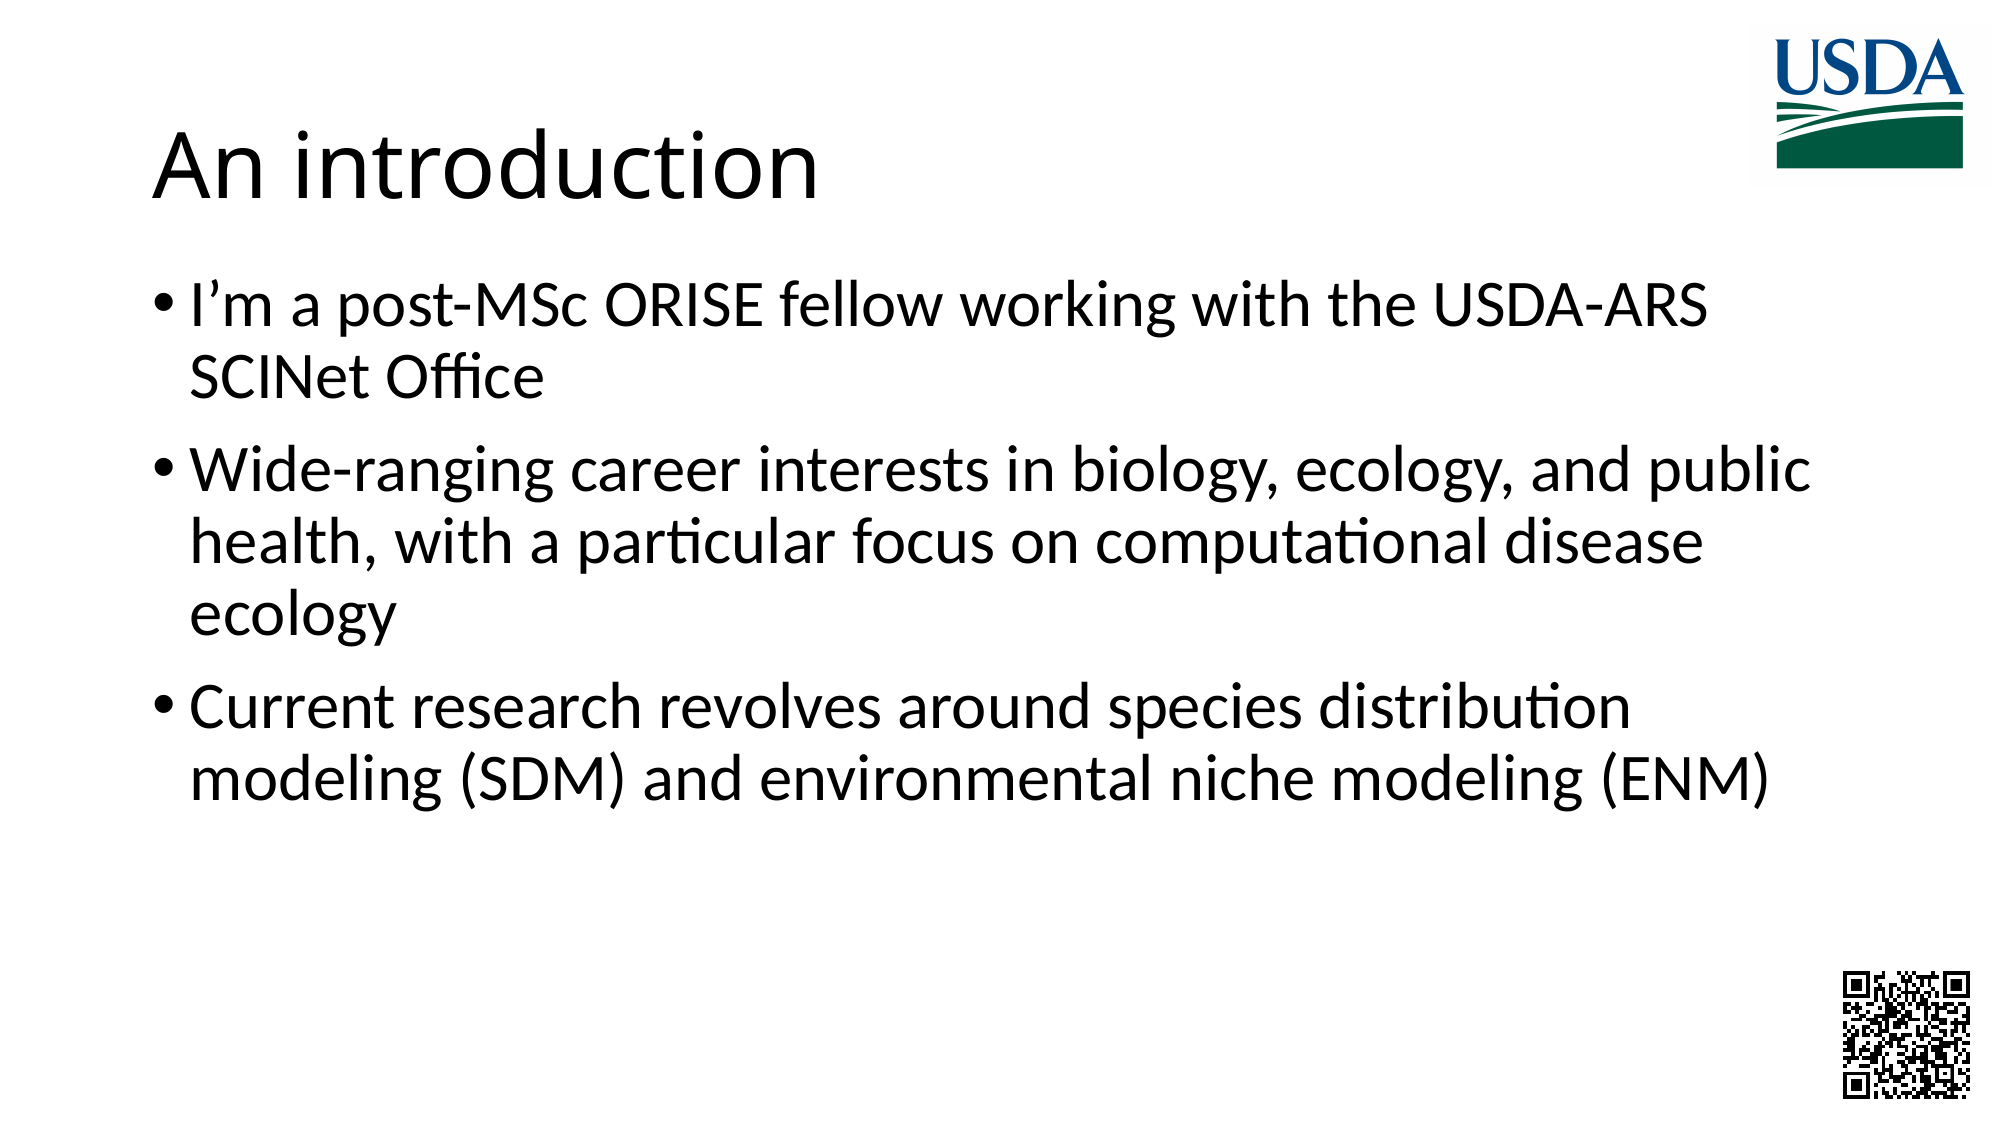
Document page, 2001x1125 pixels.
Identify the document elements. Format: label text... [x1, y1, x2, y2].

list I’m a post-MSc ORISE fellow working with the USDA-ARS SCINet Office Wide-ranging career interests in biology, ecology, and public health, with a particular focus on computational disease ecology Current research revolves around species distribution modeling (SDM) and environmental niche modeling (ENM) [137, 261, 1863, 838]
title An introduction [137, 59, 1863, 261]
picture [1839, 967, 1973, 1102]
picture [1748, 23, 1992, 186]
